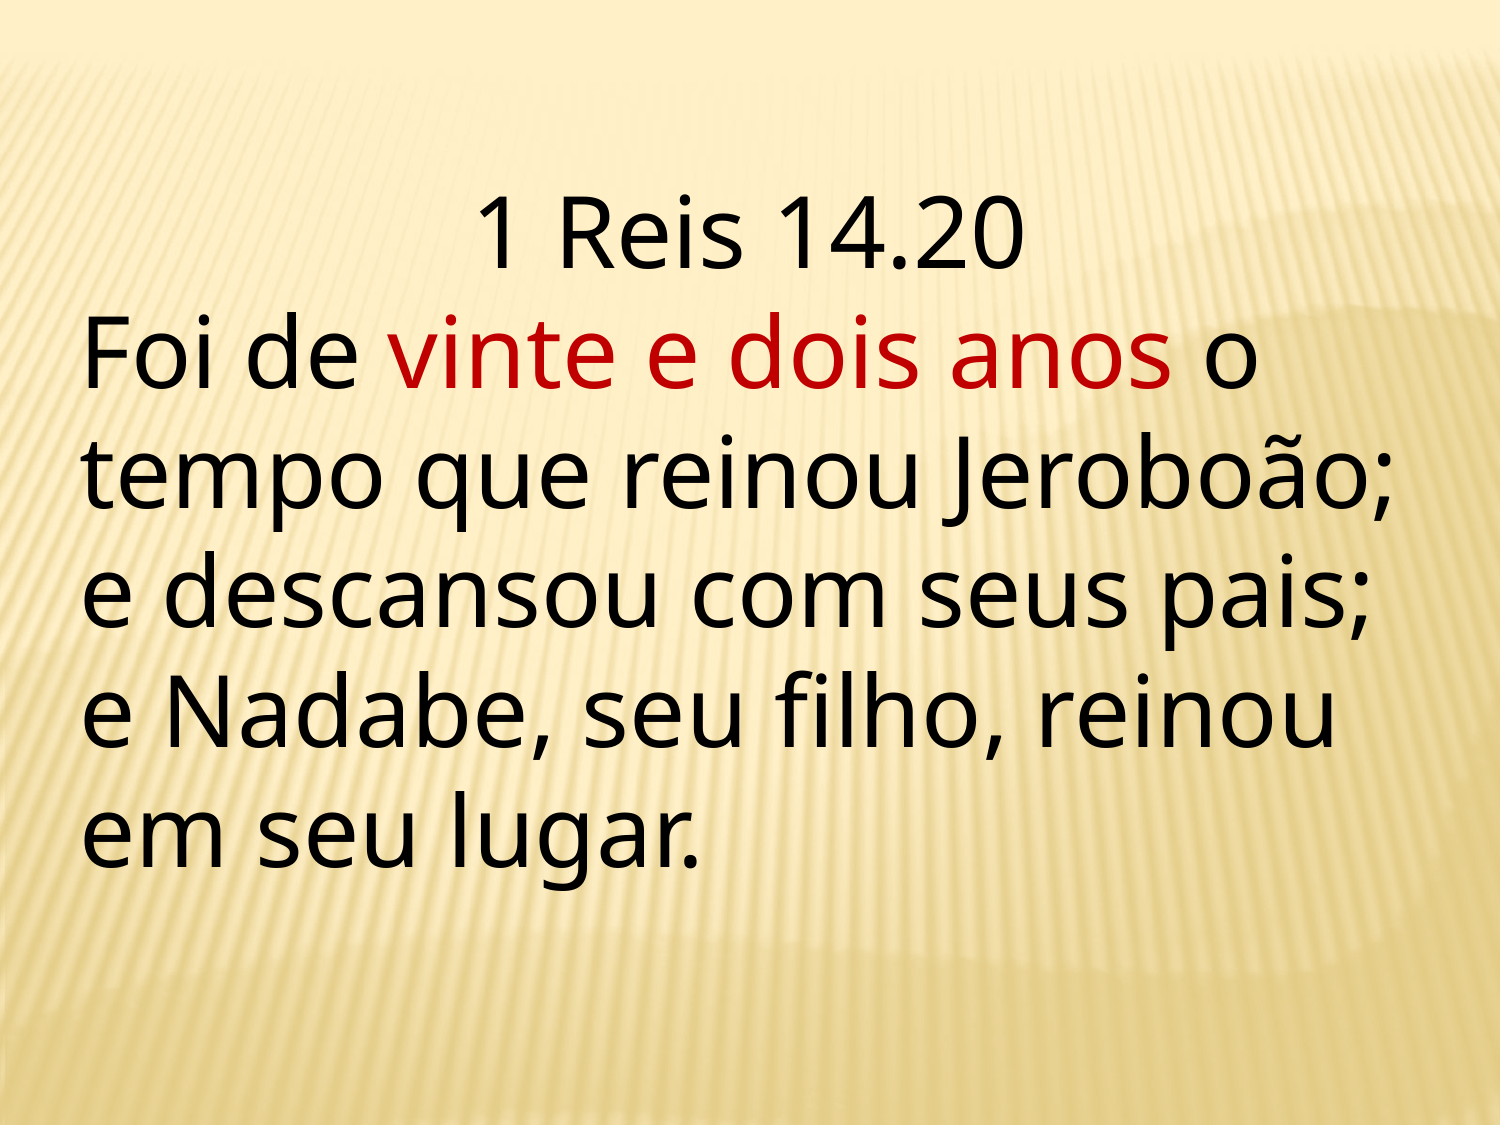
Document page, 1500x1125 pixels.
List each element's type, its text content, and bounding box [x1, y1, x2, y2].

text_box 1 Reis 14.20 Foi de vinte e dois anos o tempo que reinou Jeroboão; e descansou com seus pais; e Nadabe, seu filho, reinou em seu lugar. [64, 160, 1436, 1021]
